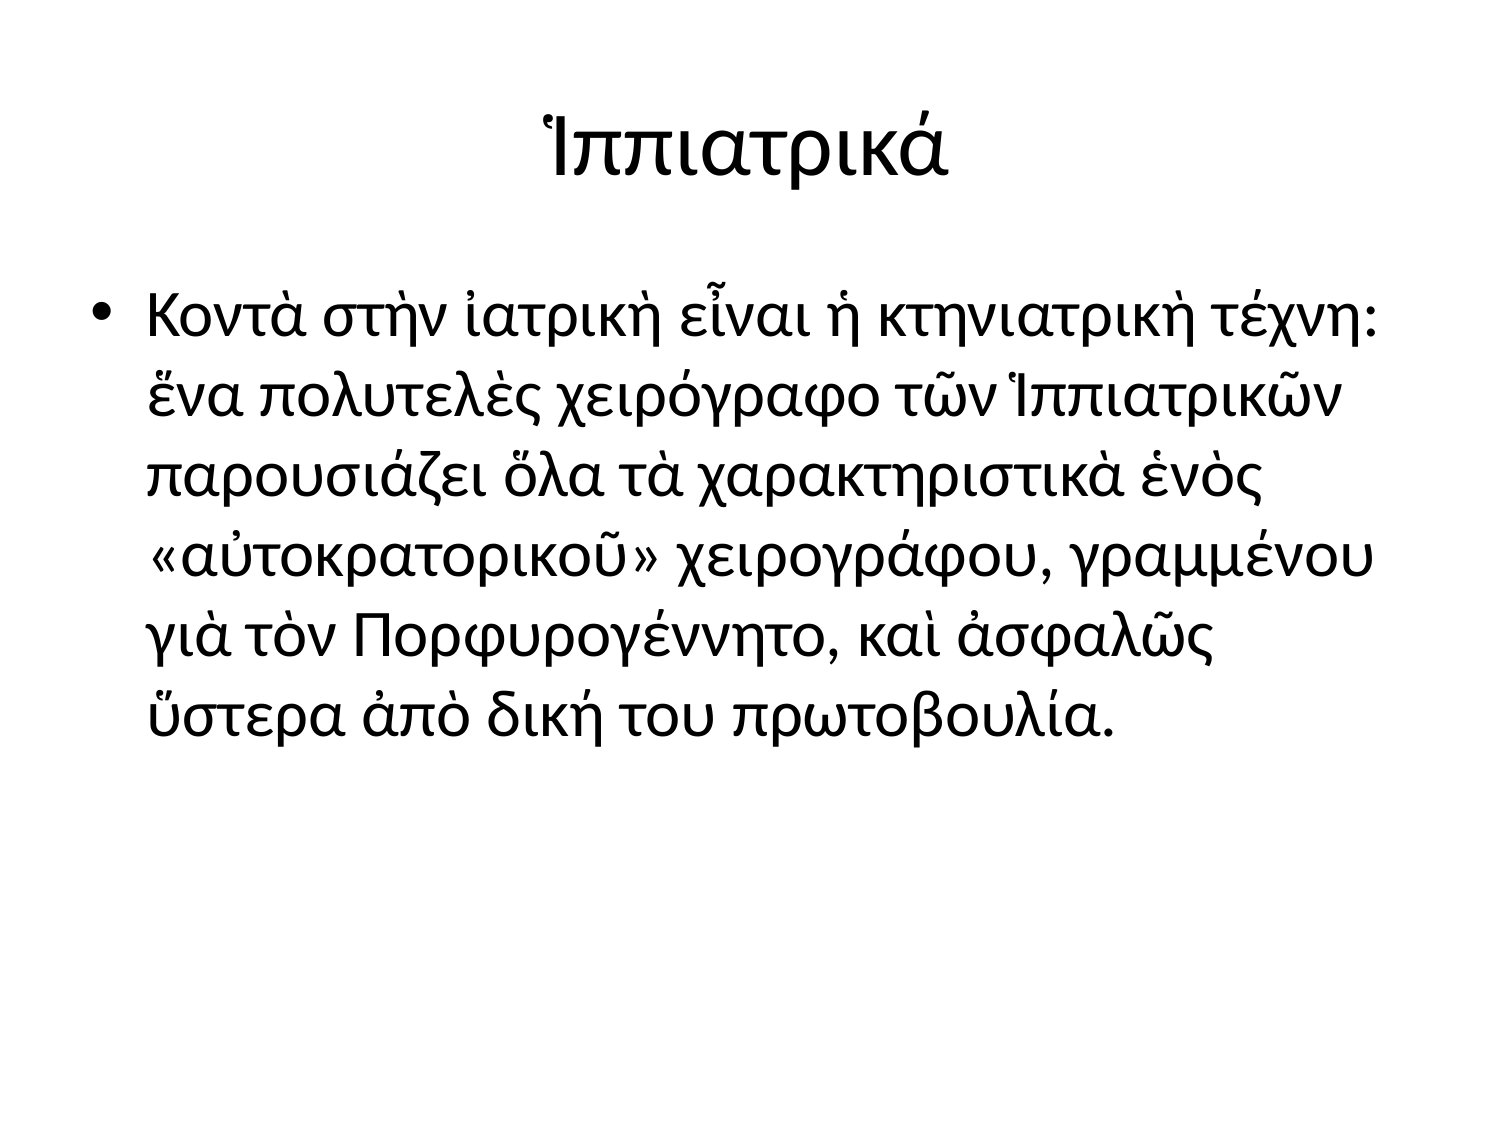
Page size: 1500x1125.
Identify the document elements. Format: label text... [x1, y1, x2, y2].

list Κοντὰ στὴν ἰατρικὴ εἶναι ἡ κτηνιατρικὴ τέχνη: ἕνα πολυτελὲς χειρόγραφο τῶν Ἱππιατρικῶν παρουσιάζει ὅλα τὰ χαρακτηριστικὰ ἑνὸς «αὐτοκρατορικοῦ» χειρογράφου, γραμμένου γιὰ τὸν Πορφυρογέννητο, καὶ ἀσφαλῶς ὕστερα ἀπὸ δική του πρωτοβουλία. [75, 262, 1425, 1005]
title Ἱππιατρικά [75, 45, 1425, 233]
